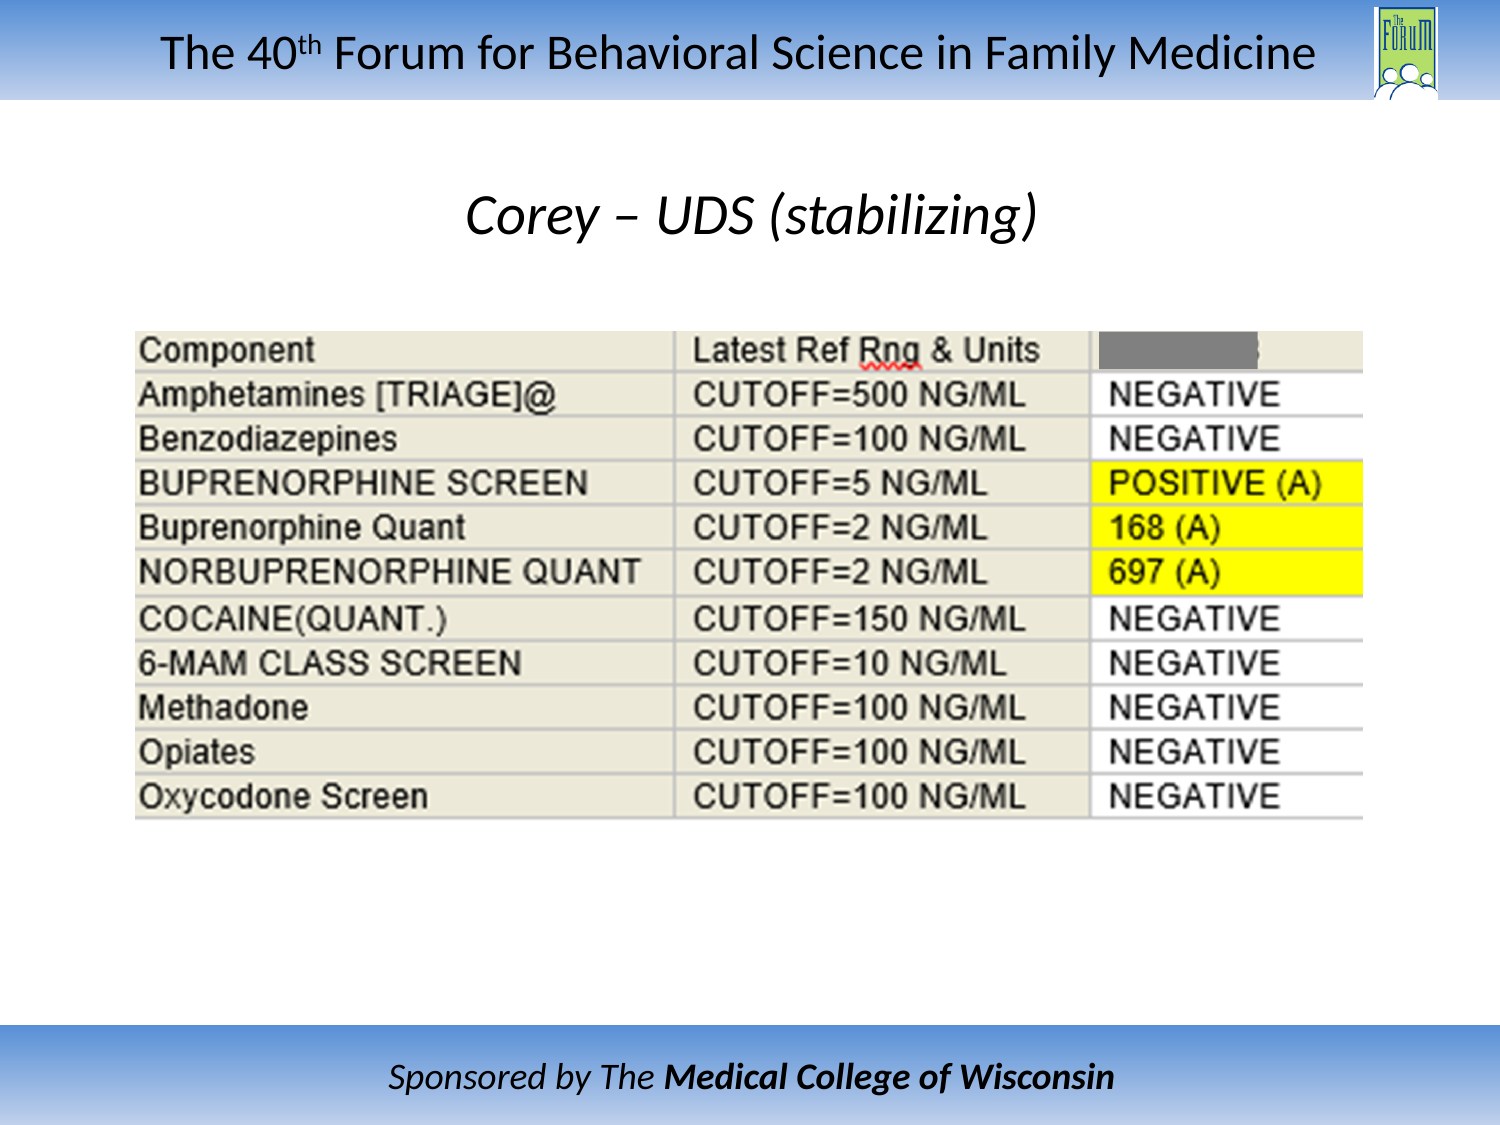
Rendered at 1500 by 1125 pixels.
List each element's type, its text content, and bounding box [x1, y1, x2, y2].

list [135, 331, 1363, 831]
title Corey – UDS (stabilizing) [77, 154, 1428, 268]
picture [1374, 7, 1438, 100]
